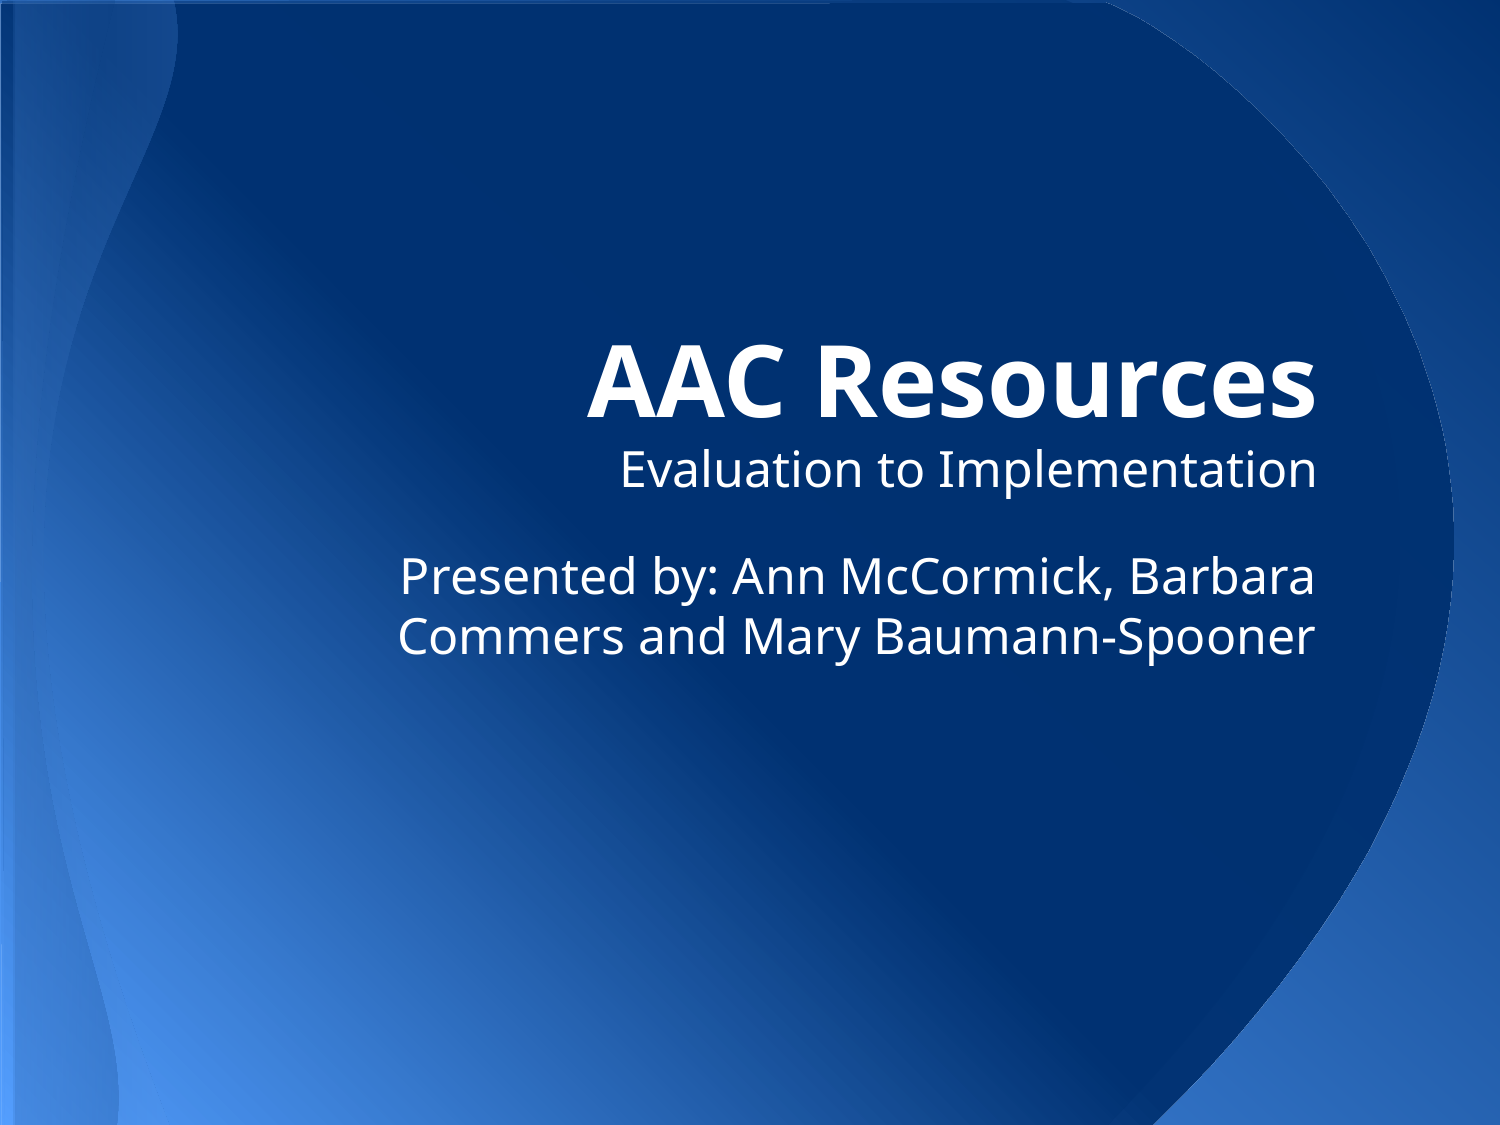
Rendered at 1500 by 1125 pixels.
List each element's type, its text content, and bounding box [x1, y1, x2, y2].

title AAC Resources Evaluation to Implementation [177, 294, 1335, 513]
subtitle Presented by: Ann McCormick, Barbara Commers and Mary Baumann-Spooner [177, 529, 1332, 1125]
